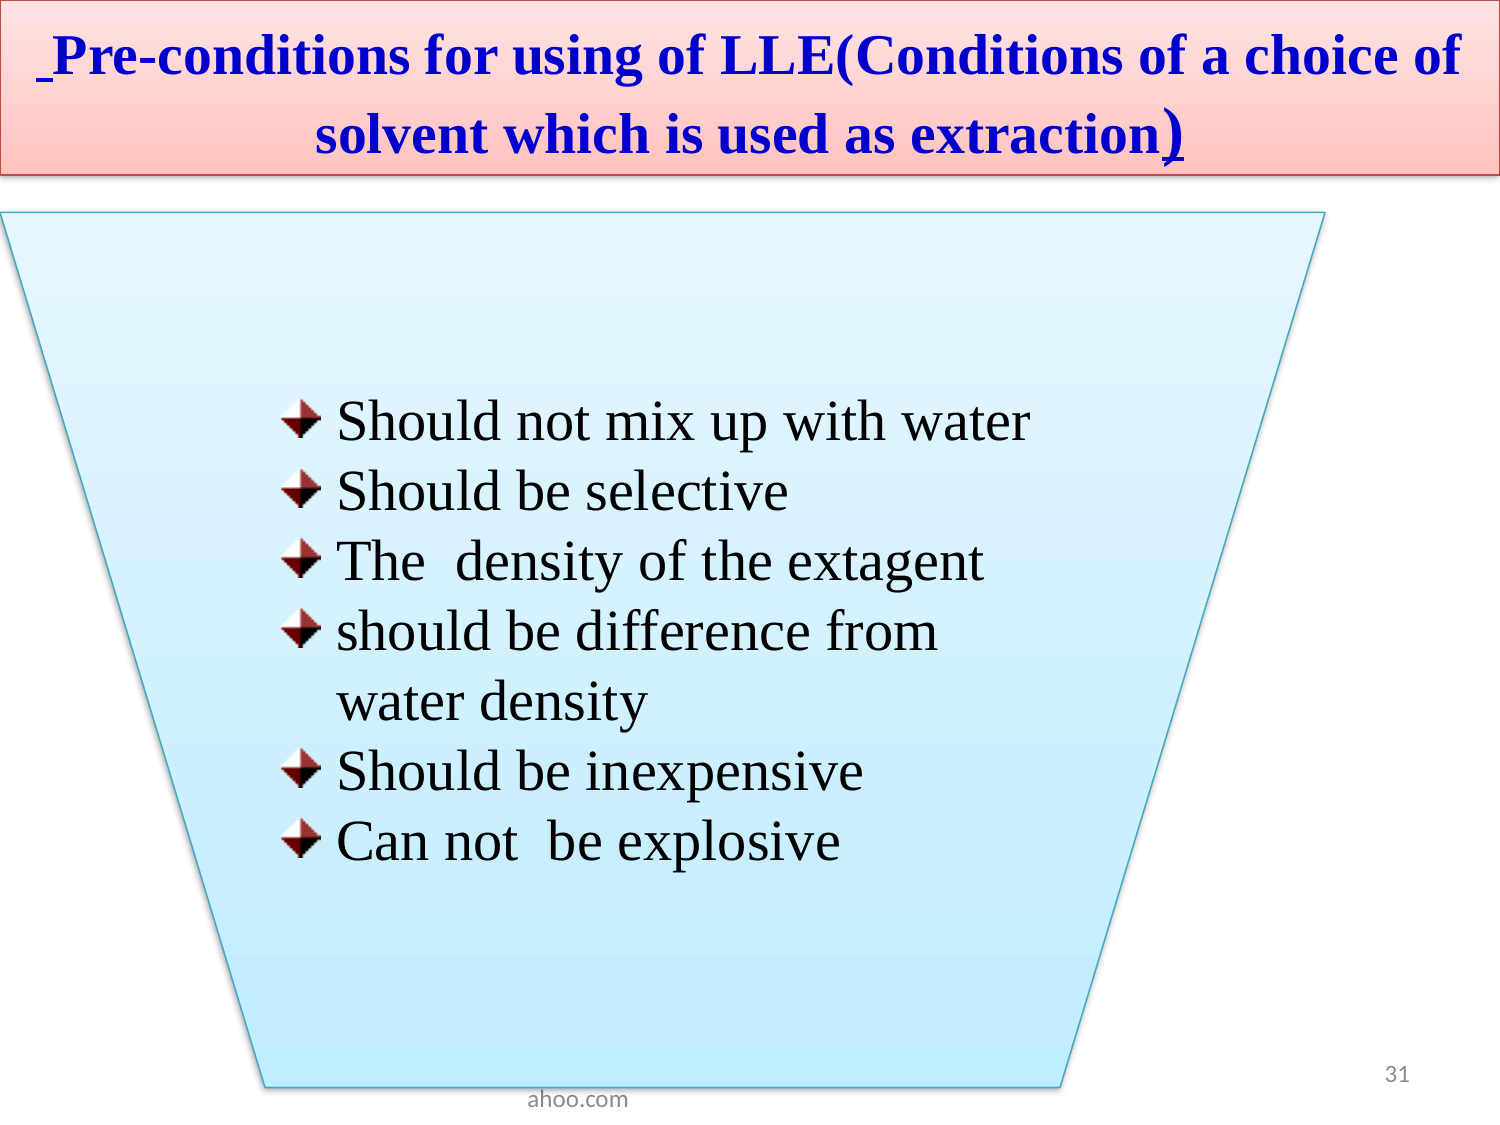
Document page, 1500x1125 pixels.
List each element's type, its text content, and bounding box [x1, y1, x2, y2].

picture [279, 746, 321, 788]
picture [279, 606, 321, 648]
picture [279, 397, 321, 438]
picture [279, 536, 321, 578]
title Pre-conditions for using of LLE(Conditions of a choice of solvent which is used as extraction) [0, 0, 1500, 176]
picture [279, 816, 321, 858]
footer salasibatumo555@gmail.com /salolemo@yahoo.com [512, 1042, 988, 1103]
slide_number 31 [1074, 1042, 1425, 1103]
picture [279, 467, 321, 508]
text_box Should not mix up with water Should be selective The density of the extagent should be difference from water density Should be inexpensive Can not be explosive [0, 211, 1326, 1089]
